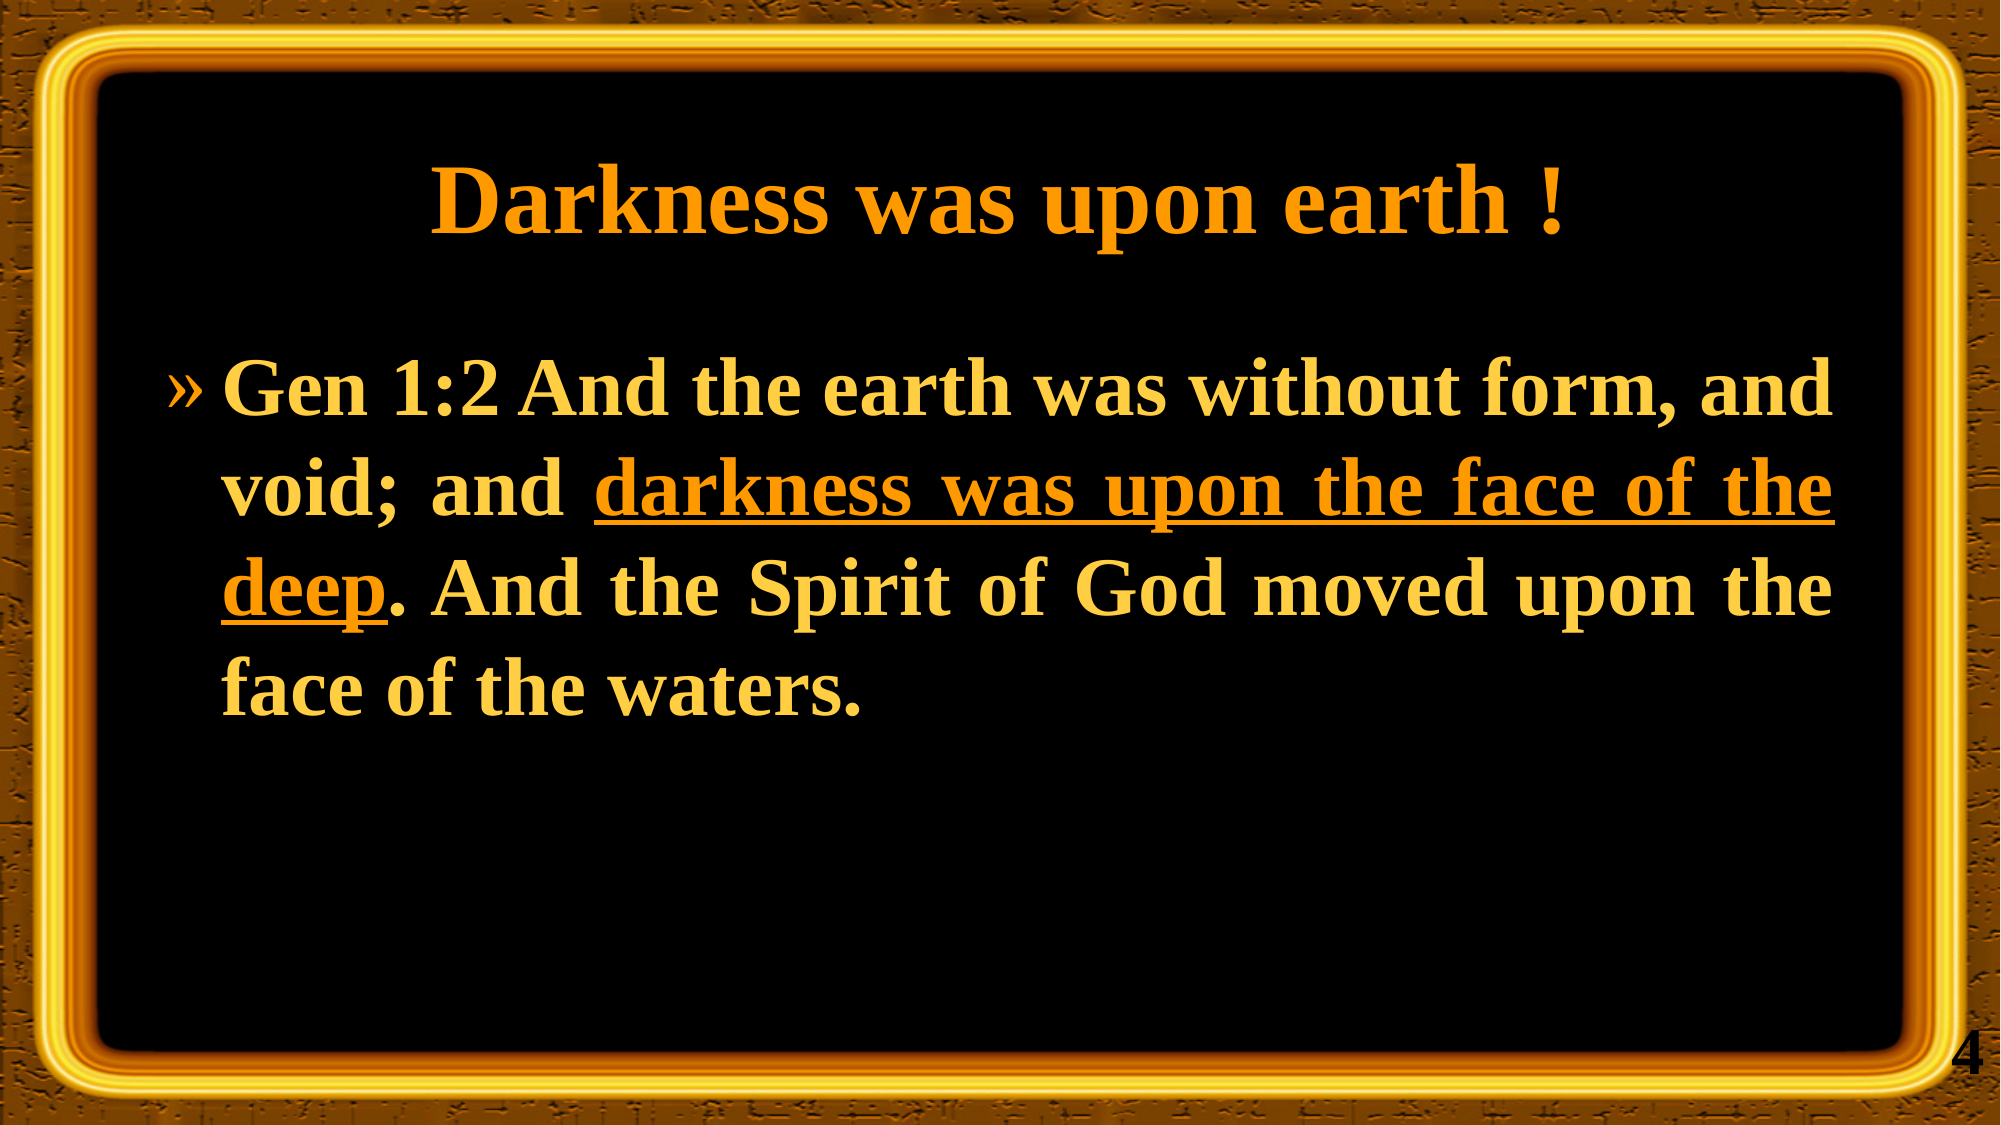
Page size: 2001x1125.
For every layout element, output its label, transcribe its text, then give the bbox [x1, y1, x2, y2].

title Darkness was upon earth ! [150, 99, 1850, 288]
list Gen 1:2 And the earth was without form, and void; and darkness was upon the face of the deep. And the Spirit of God moved upon the face of the waters. [150, 324, 1850, 1000]
slide_number 4 [1433, 999, 2000, 1075]
picture [0, 0, 2001, 1125]
